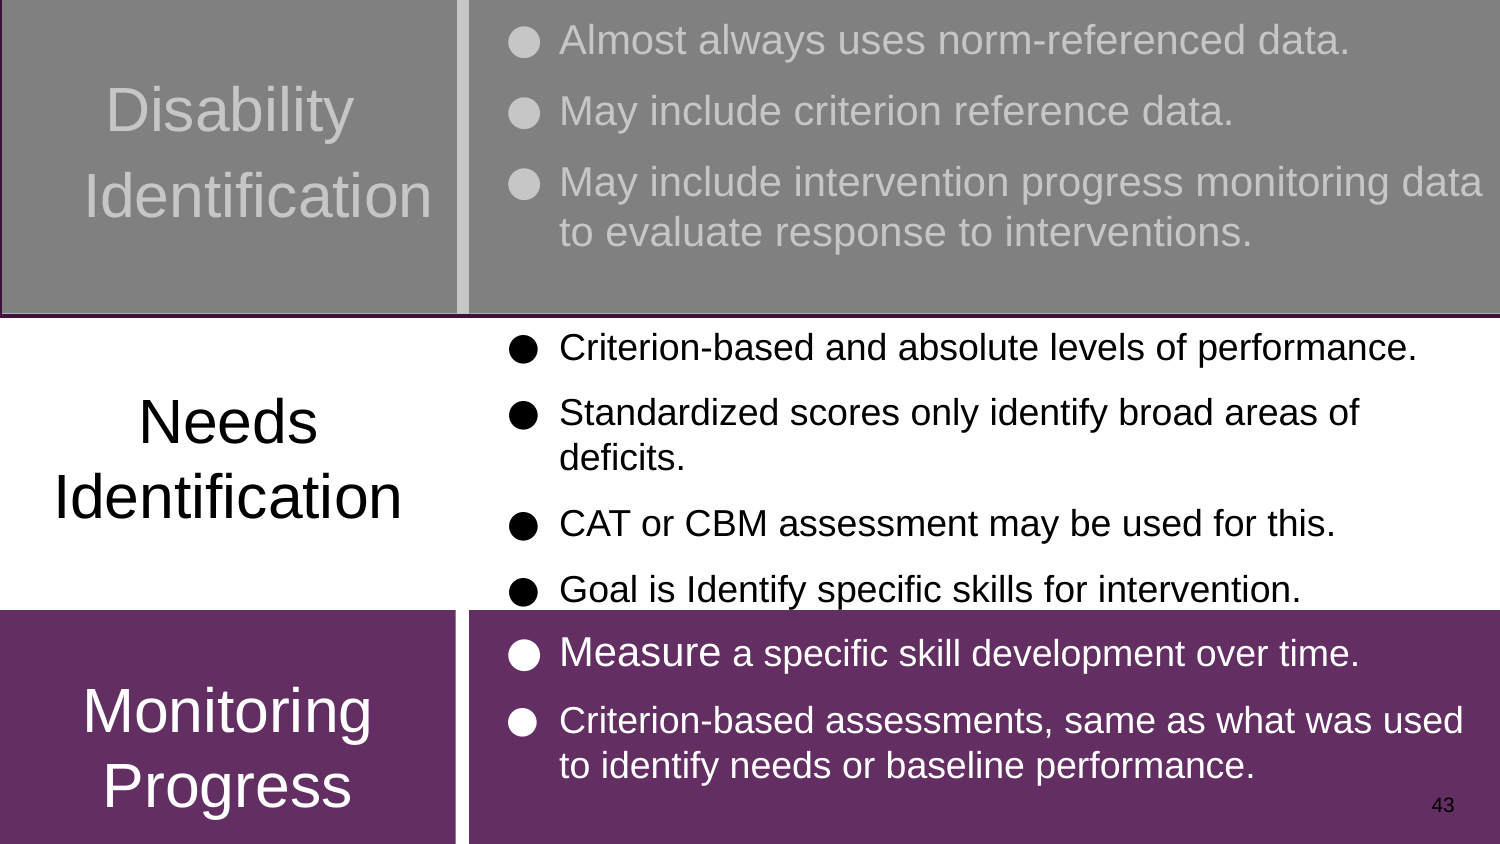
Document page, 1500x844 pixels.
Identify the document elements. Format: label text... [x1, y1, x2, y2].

subtitle Needs Identification [0, 336, 457, 611]
subtitle Criterion-based and absolute levels of performance.. Standardized scores only identify broad areas of deficits. CAT or CBM assessment may be used for this. Goal is Identify specific skills for intervention. [469, 318, 1500, 582]
subtitle Measure a specific skill development over time. Criterion-based assessments, same as what was used to identify needs or baseline performance. [469, 610, 1500, 844]
subtitle Monitoring Progress [0, 610, 456, 844]
text_box 43 [1399, 783, 1470, 844]
text_box [0, 0, 1500, 318]
